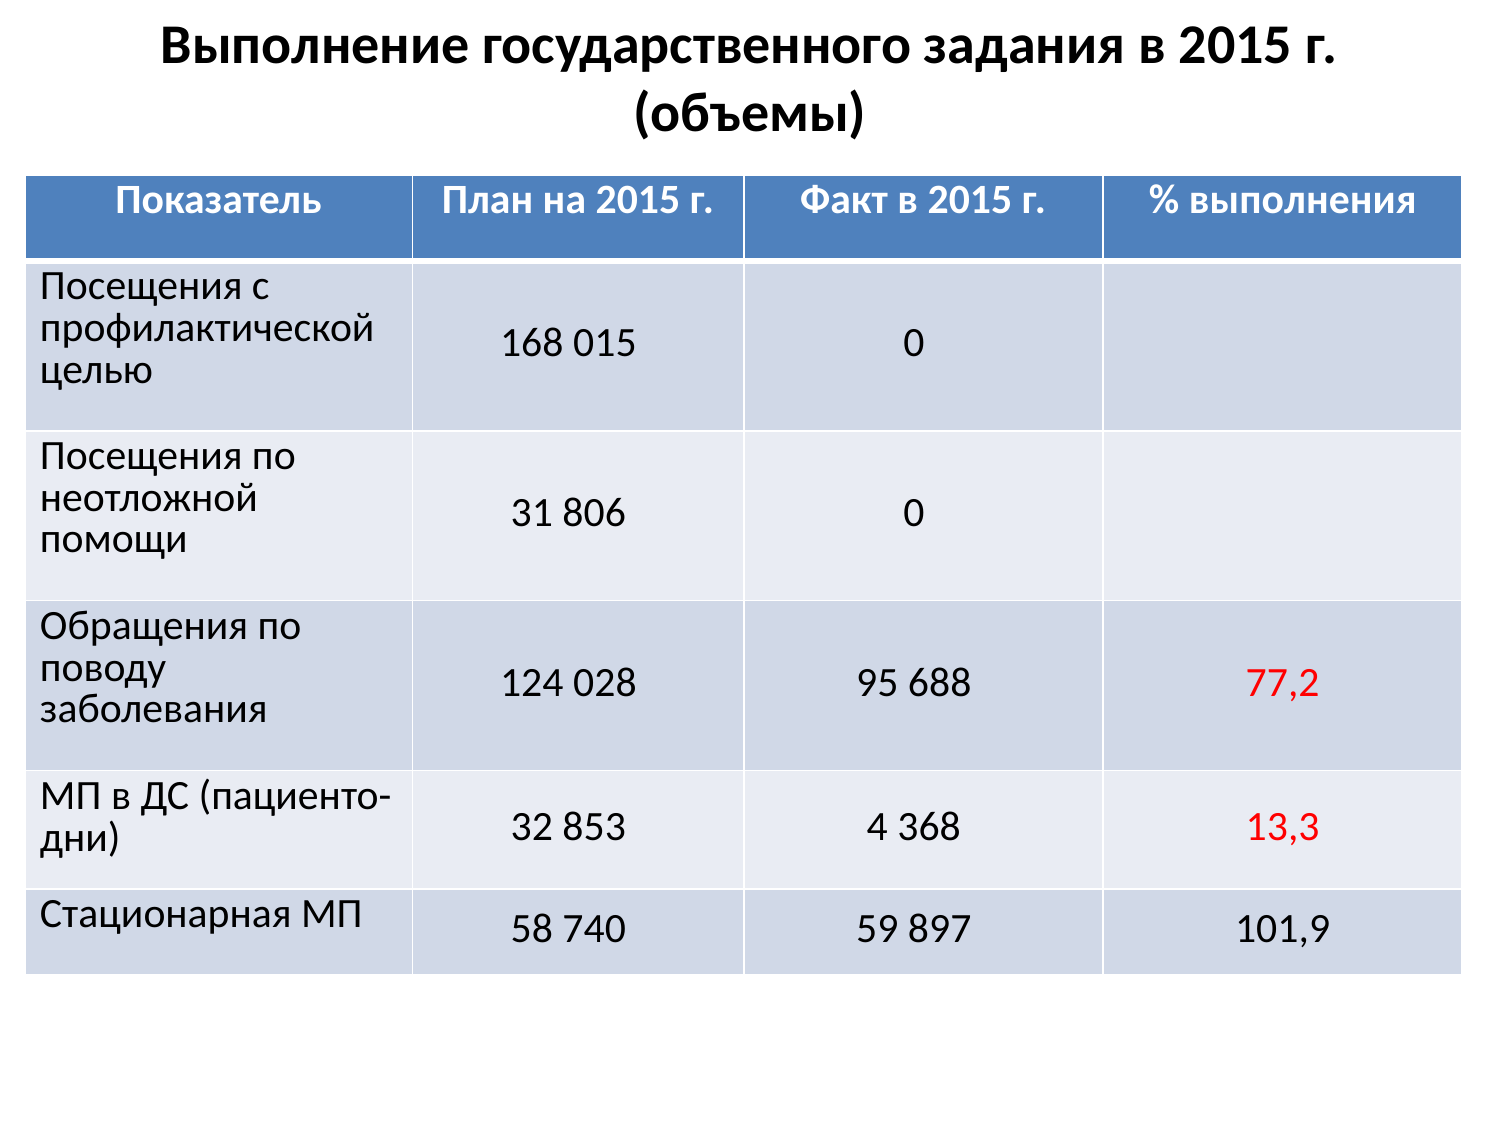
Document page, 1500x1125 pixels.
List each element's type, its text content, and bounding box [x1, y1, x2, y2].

table_cell 101,9 [1104, 890, 1461, 974]
table_cell 58 740 [413, 890, 743, 974]
table_cell Посещения по неотложной помощи [26, 432, 412, 600]
table_cell 0 [745, 432, 1102, 600]
table_cell 168 015 [413, 264, 743, 430]
table_cell 13,3 [1104, 771, 1461, 888]
table_cell 31 806 [413, 432, 743, 600]
table_cell 4 368 [745, 771, 1102, 888]
table_header План на 2015 г. [413, 176, 743, 258]
table_cell Стационарная МП [26, 890, 412, 974]
table_header Показатель [26, 176, 412, 258]
table_cell 124 028 [413, 601, 743, 770]
table_cell 59 897 [745, 890, 1102, 974]
title Выполнение государственного задания в 2015 г. (объемы) [24, 0, 1475, 150]
table_cell 32 853 [413, 771, 743, 888]
table_cell МП в ДС (пациенто-дни) [26, 771, 412, 888]
table_cell 0 [745, 264, 1102, 430]
table_header % выполнения [1104, 176, 1461, 258]
table_cell Обращения по поводу заболевания [26, 601, 412, 770]
table_cell [1104, 432, 1461, 600]
table_cell 77,2 [1104, 601, 1461, 770]
table_cell Посещения с профилактической целью [26, 264, 412, 430]
table_cell 95 688 [745, 601, 1102, 770]
table_header Факт в 2015 г. [745, 176, 1102, 258]
table_cell [1104, 264, 1461, 430]
